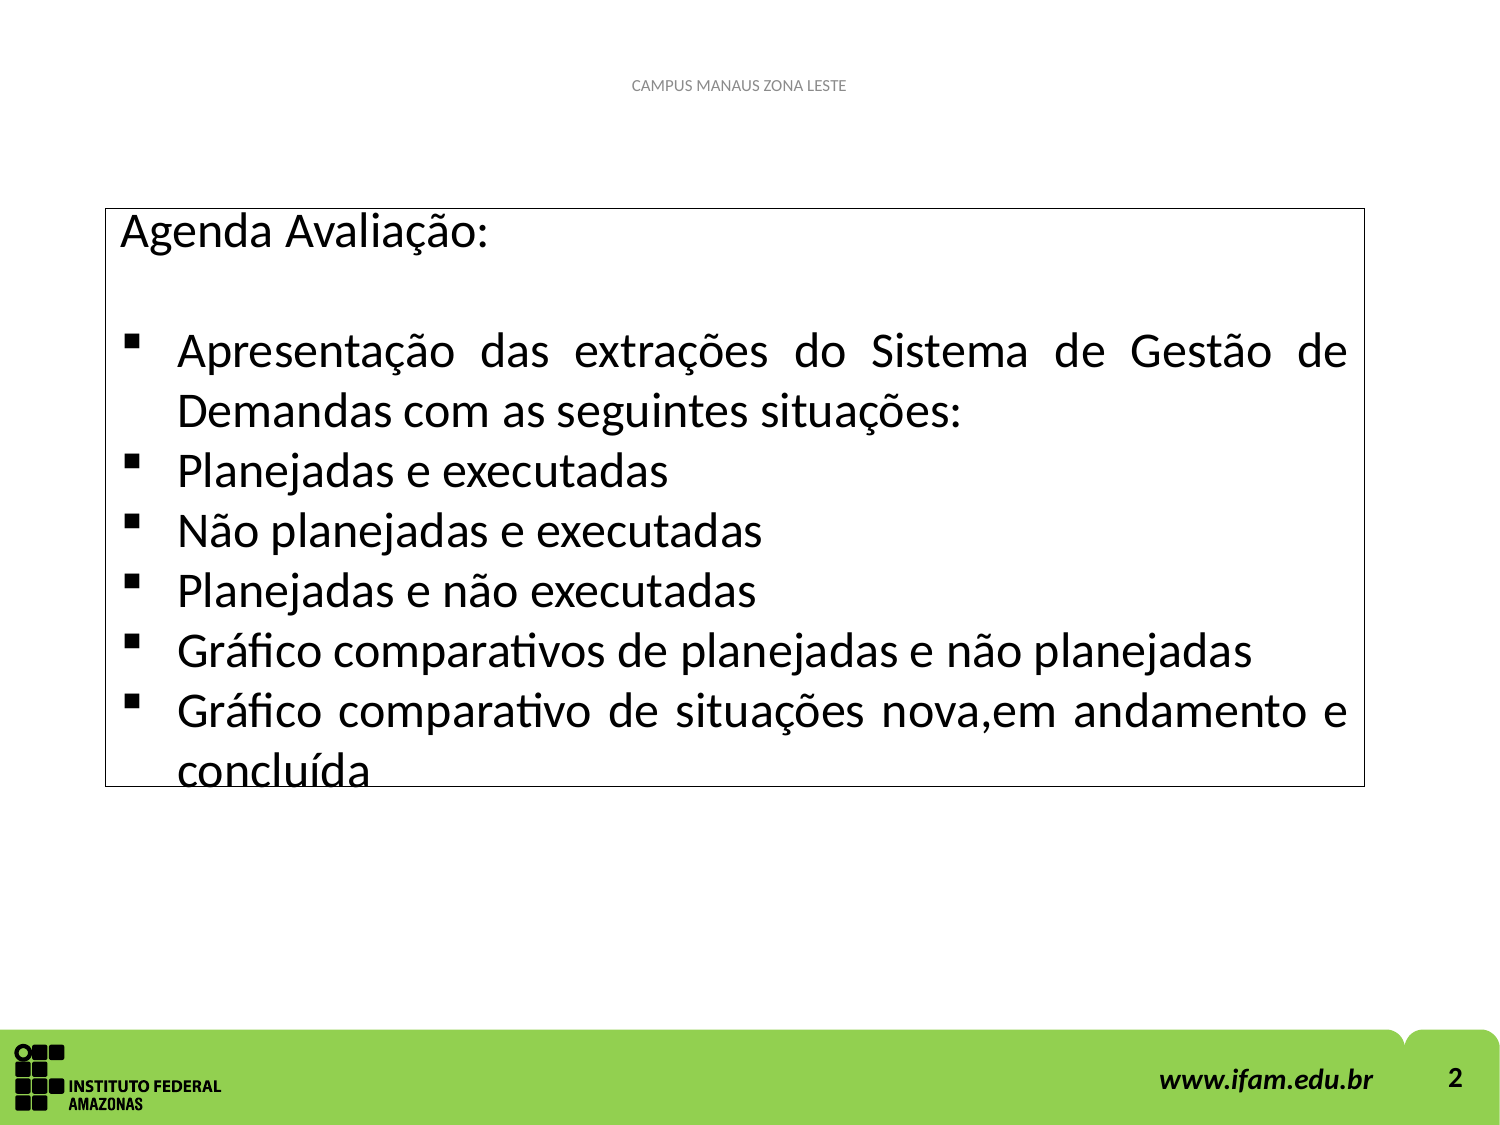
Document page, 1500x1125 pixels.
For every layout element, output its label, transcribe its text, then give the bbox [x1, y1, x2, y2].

subtitle CAMPUS MANAUS ZONA LESTE [44, 19, 1435, 102]
text_box www.ifam.edu.br [927, 1052, 1388, 1103]
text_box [14, 1043, 222, 1111]
text_box [0, 1029, 1500, 1125]
text_box Agenda Avaliação: Apresentação das extrações do Sistema de Gestão de Demandas com as seguintes situações: Planejadas e executadas Não planejadas e executadas Planejadas e não executadas Gráfico comparativos de planejadas e não planejadas Gráfico comparativo de situações nova,em andamento e concluída [105, 208, 1365, 787]
slide_number 2 [1411, 1046, 1500, 1106]
